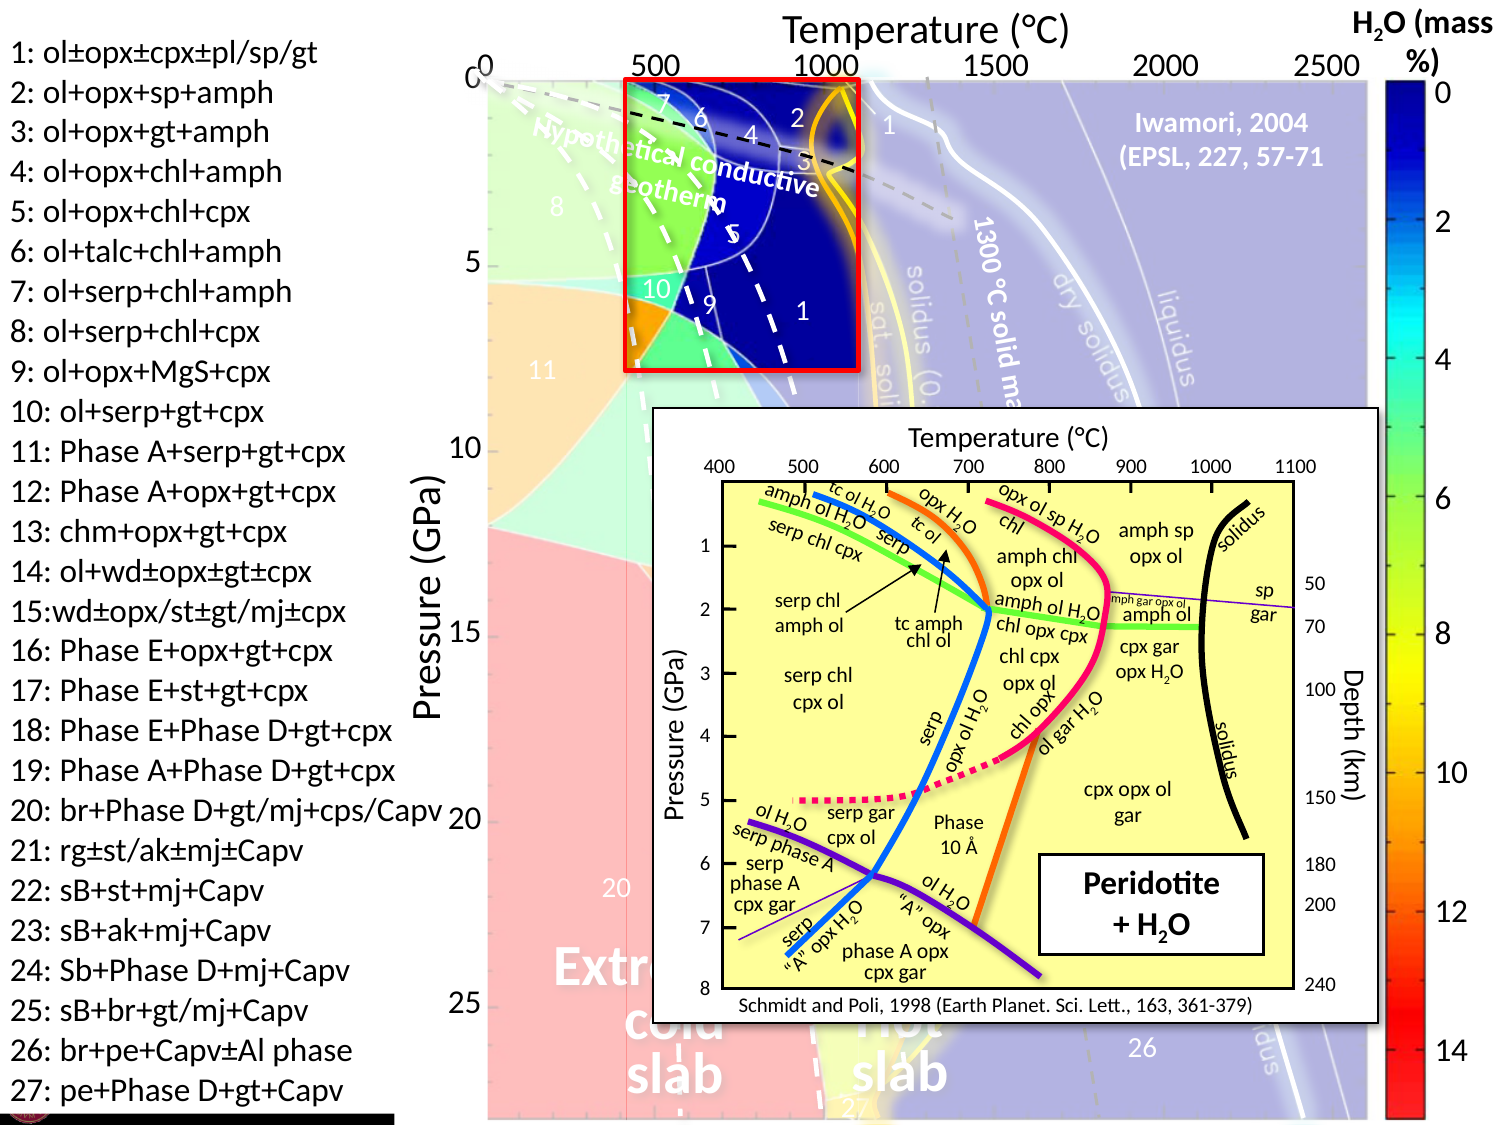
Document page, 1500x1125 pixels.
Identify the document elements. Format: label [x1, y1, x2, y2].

text_box [498, 0, 1500, 1125]
text_box [0, 0, 497, 1125]
text_box [501, 76, 1376, 1125]
text_box [646, 408, 1382, 1026]
